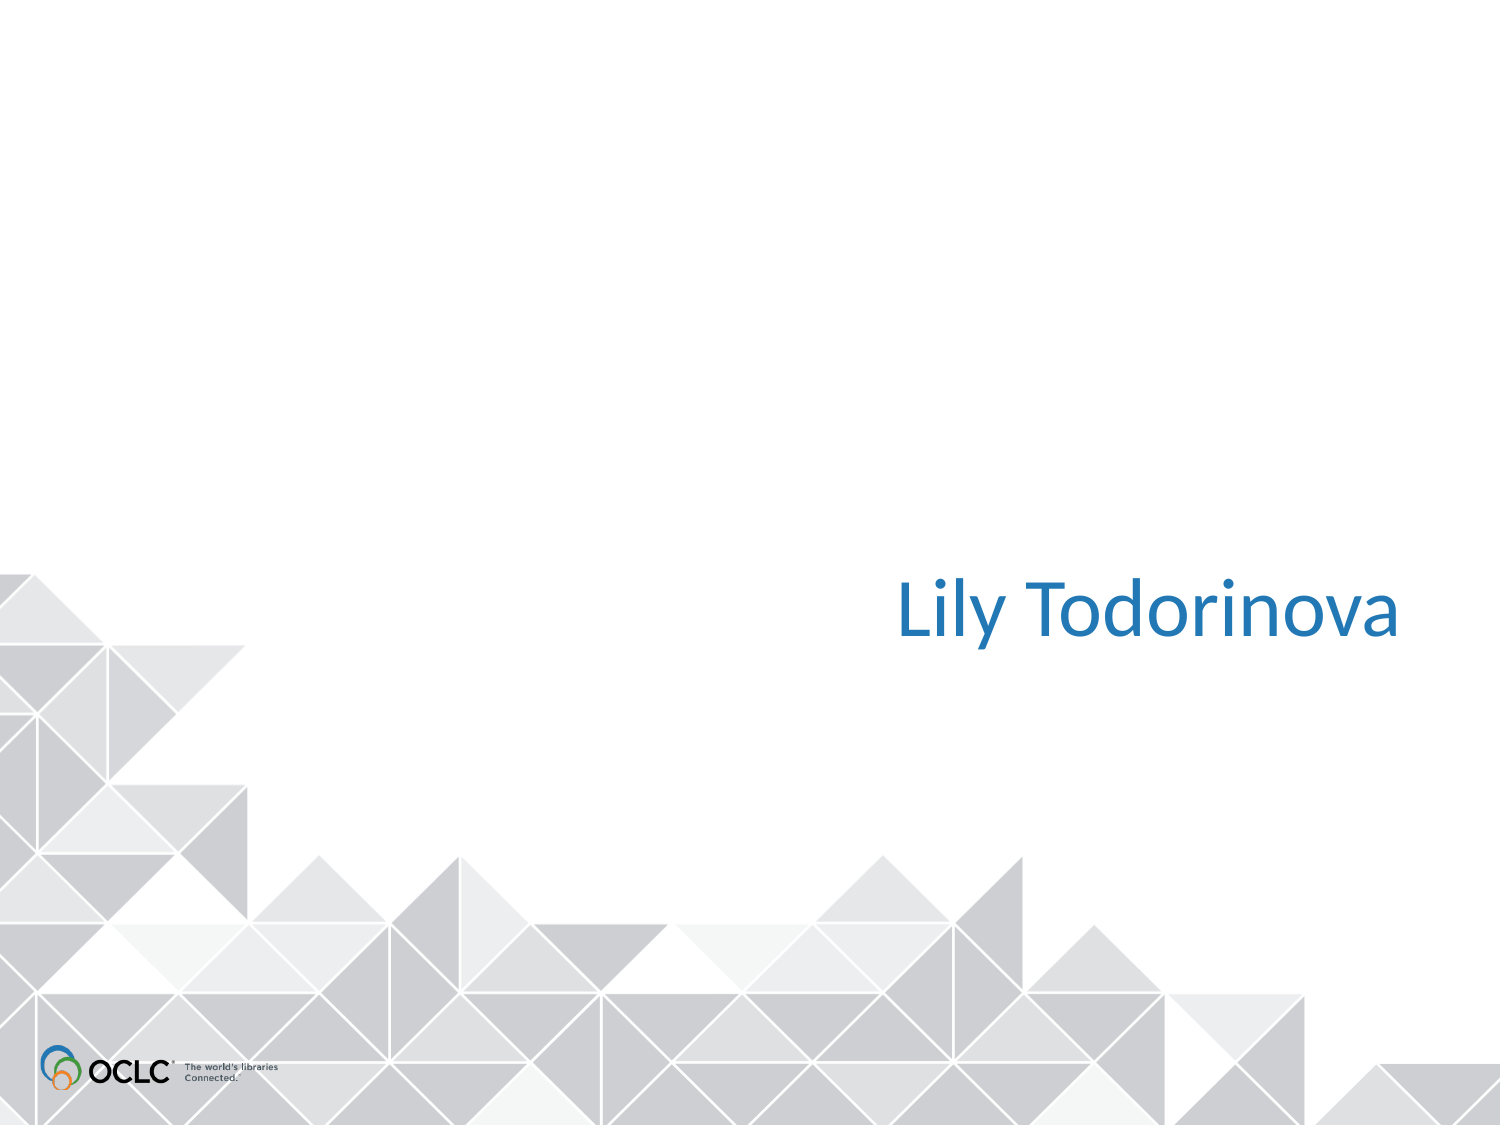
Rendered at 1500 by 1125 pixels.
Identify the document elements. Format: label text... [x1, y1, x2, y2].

picture [0, 0, 1500, 1125]
list Lily Todorinova [75, 262, 1425, 1005]
